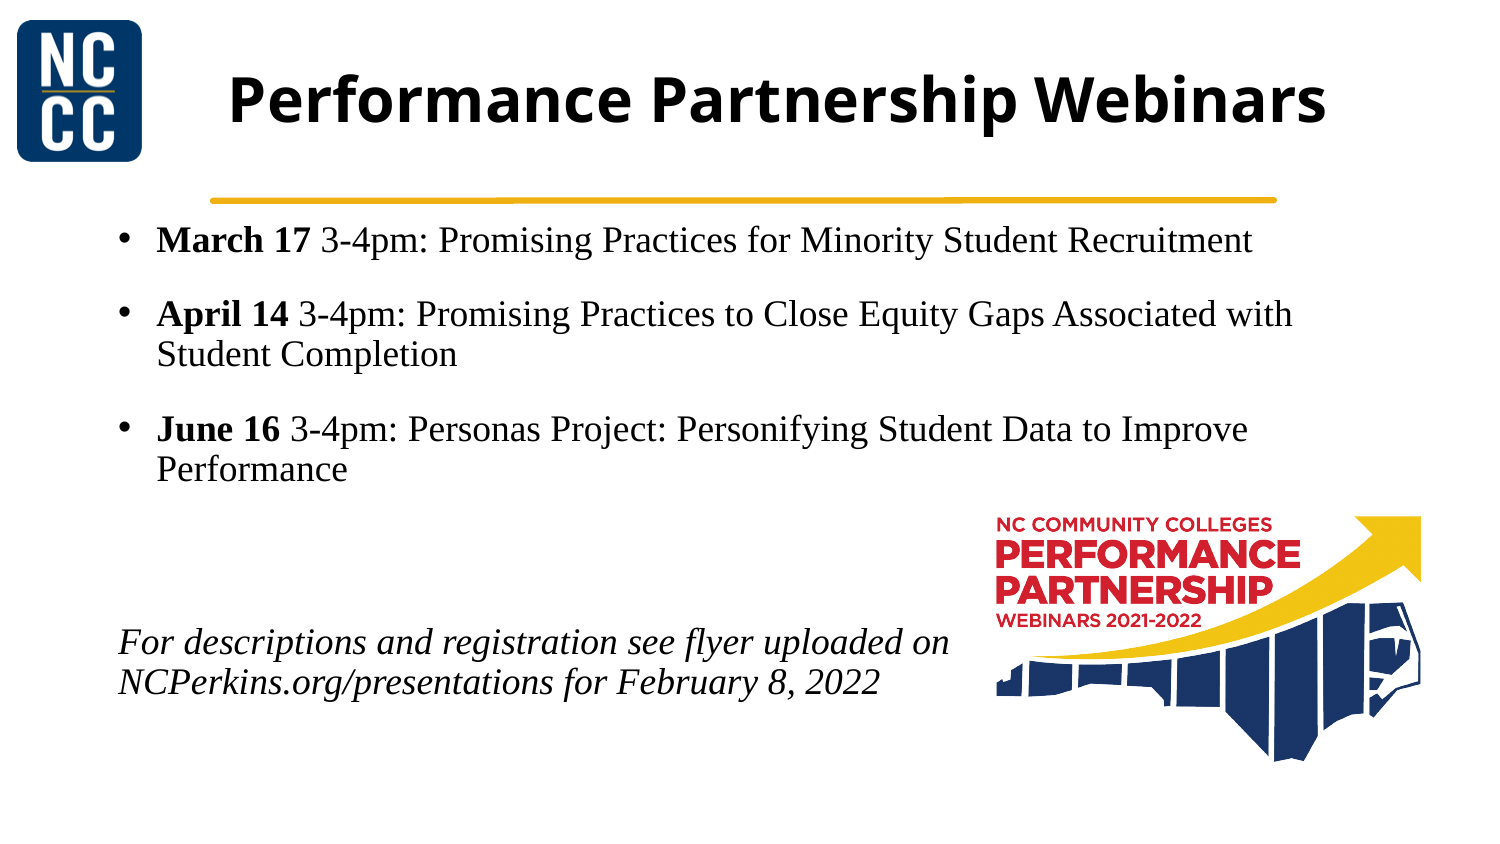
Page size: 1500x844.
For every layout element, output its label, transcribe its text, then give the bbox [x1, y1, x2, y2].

list March 17 3-4pm: Promising Practices for Minority Student Recruitment April 14 3-4pm: Promising Practices to Close Equity Gaps Associated with Student Completion June 16 3-4pm: Personas Project: Personifying Student Data to Improve Performance For descriptions and registration see flyer uploaded on NCPerkins.org/presentations for February 8, 2022 [103, 212, 1421, 791]
title Performance Partnership Webinars [212, 20, 1421, 184]
picture [995, 516, 1421, 762]
picture [17, 20, 142, 162]
